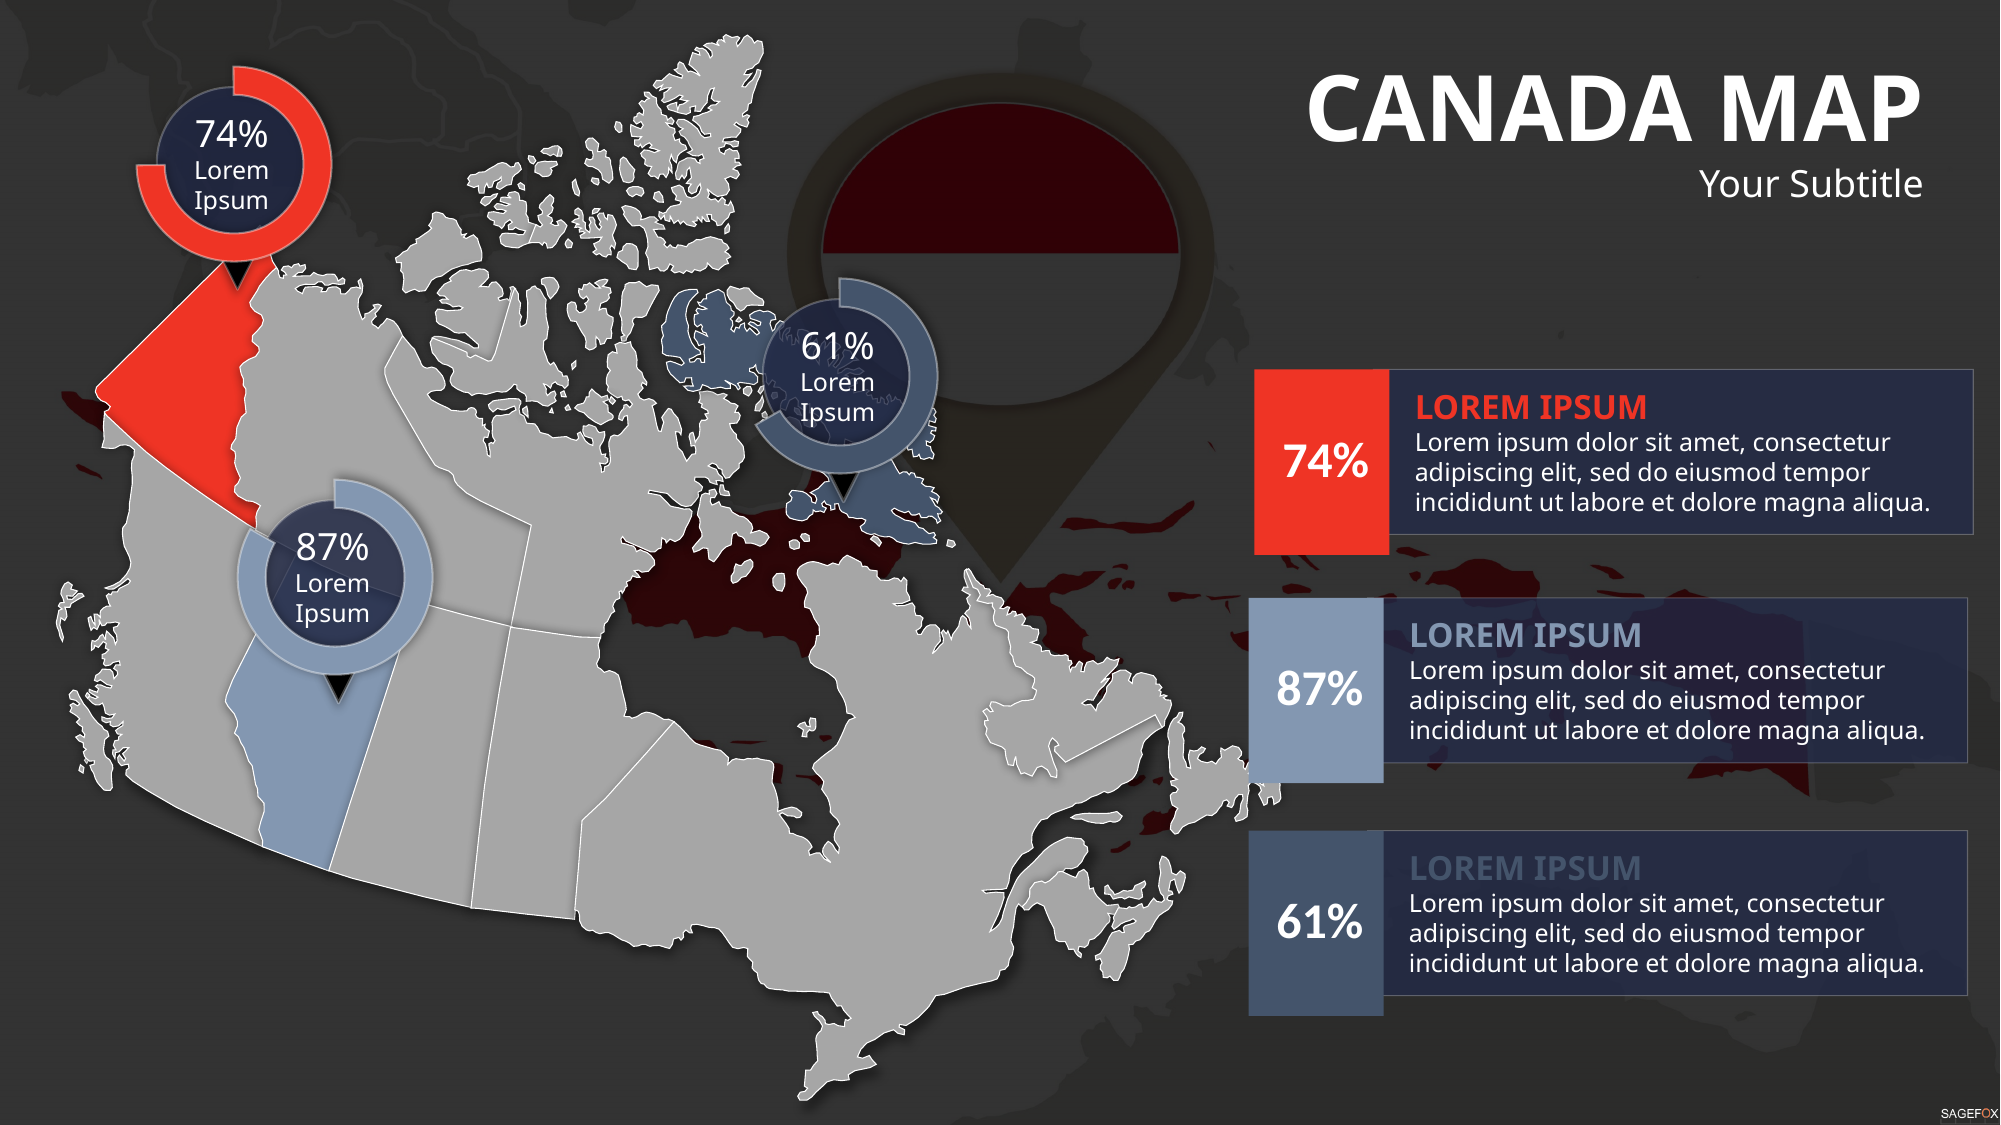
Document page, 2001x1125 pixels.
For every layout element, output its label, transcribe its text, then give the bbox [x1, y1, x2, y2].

text_box [480, 193, 498, 206]
text_box [591, 177, 600, 185]
text_box [528, 194, 567, 249]
text_box [557, 147, 563, 157]
text_box [135, 65, 333, 263]
text_box [754, 401, 760, 411]
text_box [832, 479, 855, 502]
text_box [727, 286, 764, 312]
text_box [614, 121, 622, 133]
text_box [731, 559, 753, 584]
text_box [574, 555, 1157, 1101]
text_box [534, 161, 558, 177]
text_box [619, 281, 660, 336]
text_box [1248, 830, 1995, 1017]
text_box [724, 223, 730, 234]
text_box [517, 182, 525, 191]
text_box [797, 717, 816, 737]
text_box [576, 388, 614, 425]
text_box [692, 489, 770, 562]
text_box [254, 266, 265, 280]
text_box [946, 539, 956, 548]
text_box [69, 690, 113, 791]
text_box [653, 34, 764, 227]
text_box [870, 535, 882, 547]
text_box [626, 186, 644, 197]
text_box [88, 412, 256, 843]
text_box [571, 207, 617, 258]
text_box [912, 427, 937, 460]
text_box [800, 533, 810, 542]
text_box [236, 478, 434, 676]
text_box [743, 386, 752, 397]
text_box [230, 263, 524, 616]
text_box [430, 285, 569, 406]
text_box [1248, 597, 1995, 784]
text_box [786, 483, 835, 521]
text_box [328, 682, 350, 703]
text_box [965, 568, 1172, 778]
text_box [227, 269, 248, 290]
text_box [661, 289, 776, 392]
text_box [616, 243, 639, 270]
text_box [522, 406, 529, 418]
text_box [841, 465, 943, 545]
text_box [541, 277, 560, 299]
text_box [621, 205, 731, 274]
text_box 87% Lorem Ipsum [272, 499, 400, 638]
text_box [789, 539, 800, 550]
text_box 61% Lorem Ipsum [761, 298, 904, 435]
text_box [609, 396, 616, 405]
text_box [1104, 880, 1146, 900]
text_box [435, 268, 504, 352]
text_box [653, 191, 664, 203]
text_box [592, 208, 601, 214]
text_box [560, 390, 567, 397]
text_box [1254, 369, 2000, 555]
text_box [487, 191, 530, 248]
text_box [78, 764, 84, 774]
text_box CANADA MAP Your Subtitle [1035, 42, 1939, 212]
text_box [565, 238, 573, 248]
text_box [564, 404, 571, 411]
text_box [328, 607, 505, 906]
text_box [95, 269, 254, 502]
text_box [1022, 869, 1110, 958]
text_box [567, 279, 613, 350]
text_box [720, 484, 730, 496]
text_box [56, 581, 84, 642]
text_box [528, 155, 536, 164]
text_box [1167, 712, 1250, 835]
text_box [754, 277, 939, 475]
text_box [225, 641, 386, 869]
text_box [571, 360, 576, 370]
text_box [735, 317, 742, 323]
text_box [467, 162, 522, 192]
text_box [384, 335, 745, 632]
text_box [619, 157, 635, 182]
text_box [772, 573, 785, 592]
text_box [395, 212, 482, 293]
text_box [471, 627, 671, 919]
picture [0, 0, 2001, 1125]
text_box [541, 146, 552, 154]
text_box [584, 138, 613, 184]
text_box [630, 92, 687, 179]
text_box [572, 179, 580, 196]
text_box 74% Lorem Ipsum [156, 86, 299, 225]
text_box [1256, 784, 1281, 806]
text_box [1095, 856, 1186, 981]
text_box [1070, 811, 1123, 824]
